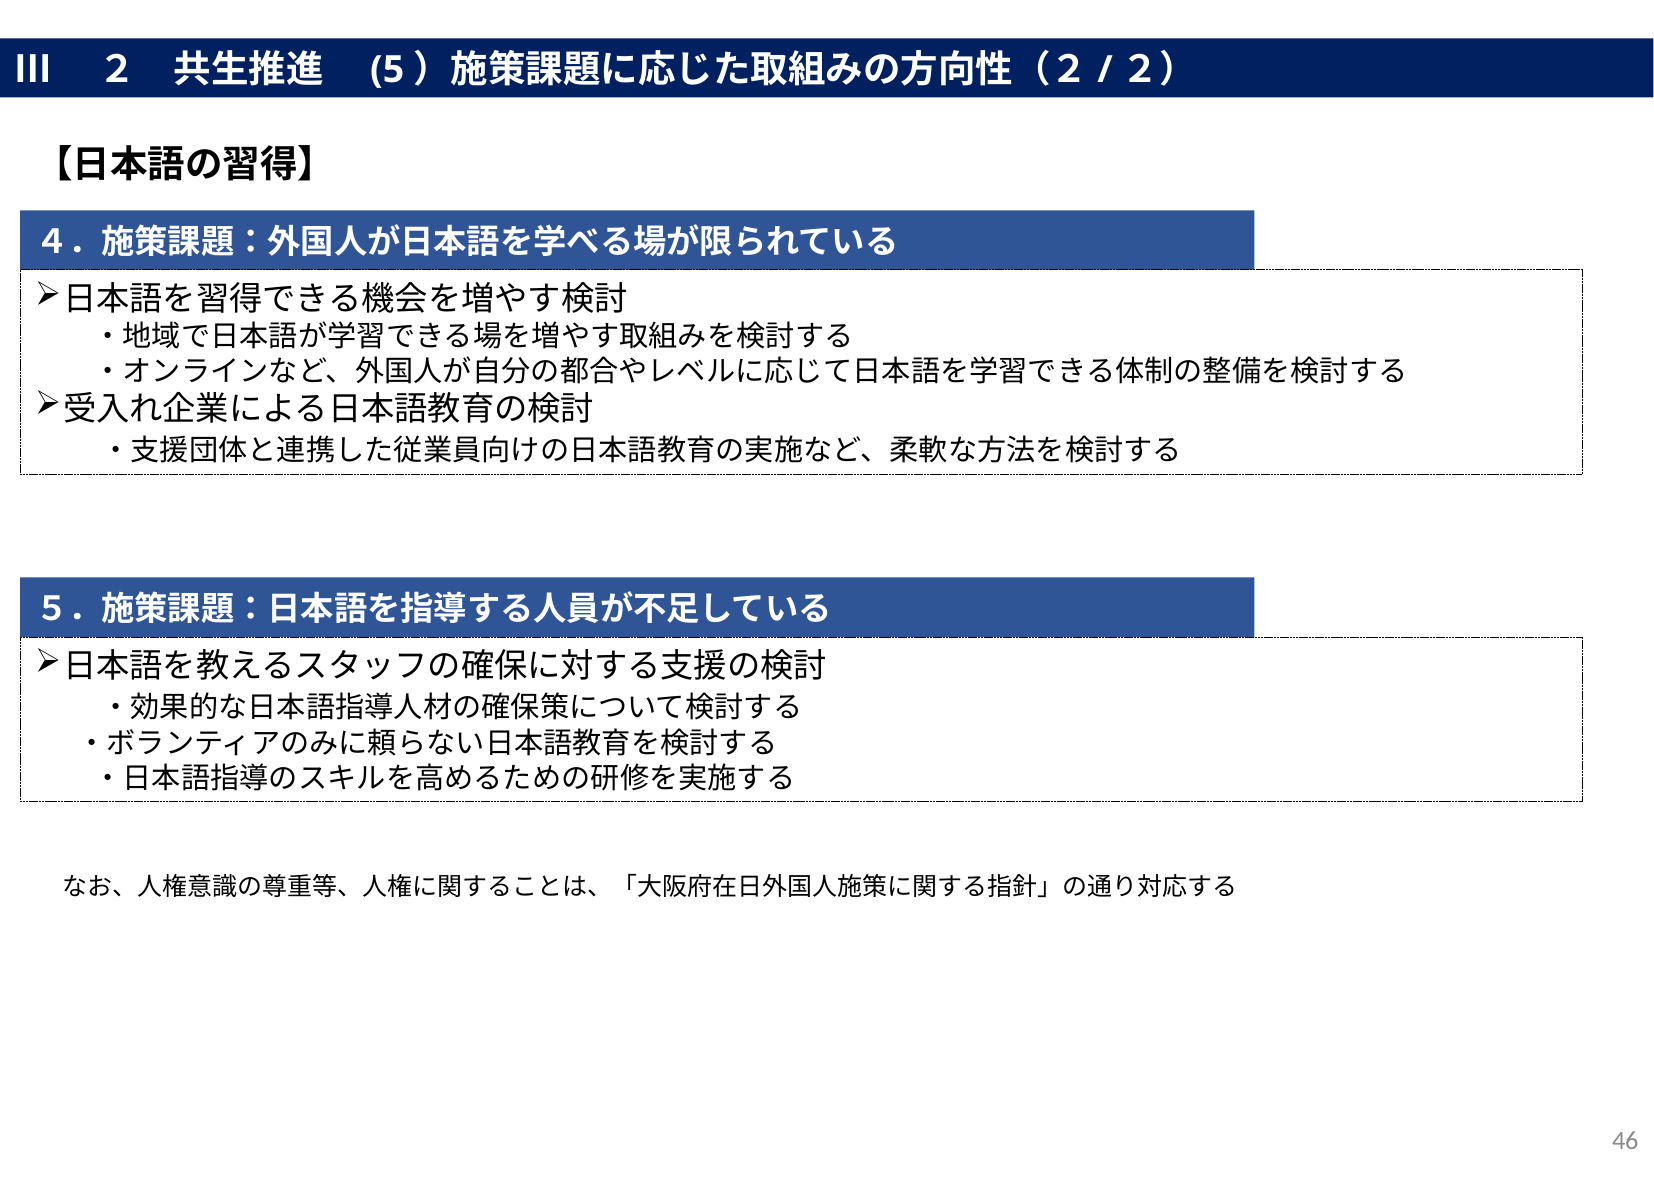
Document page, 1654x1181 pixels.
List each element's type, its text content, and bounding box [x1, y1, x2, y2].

slide_number 46 [1591, 1123, 1654, 1155]
text_box 日本語を習得できる機会を増やす検討 ・地域で日本語が学習できる場を増やす取組みを検討する ・オンラインなど、外国人が自分の都合やレベルに応じて日本語を学習できる体制の整備を検討する 受入れ企業による日本語教育の検討 ・支援団体と連携した従業員向けの日本語教育の実施など、柔軟な方法を検討する [20, 269, 1583, 475]
text_box なお、人権意識の尊重等、人権に関することは、「大阪府在日外国人施策に関する指針」の通り対応する [47, 863, 1555, 909]
text_box ５．施策課題：日本語を指導する人員が不足している [19, 576, 1255, 638]
text_box 日本語を教えるスタッフの確保に対する支援の検討 ・効果的な日本語指導人材の確保策について検討する ・ボランティアのみに頼らない日本語教育を検討する ・日本語指導のスキルを高めるための研修を実施する [20, 637, 1583, 802]
text_box Ⅲ ２ 共生推進 (5）施策課題に応じた取組みの方向性（２/２） [0, 37, 1654, 98]
text_box 【日本語の習得】 [20, 132, 684, 193]
text_box ４．施策課題：外国人が日本語を学べる場が限られている [19, 209, 1255, 271]
